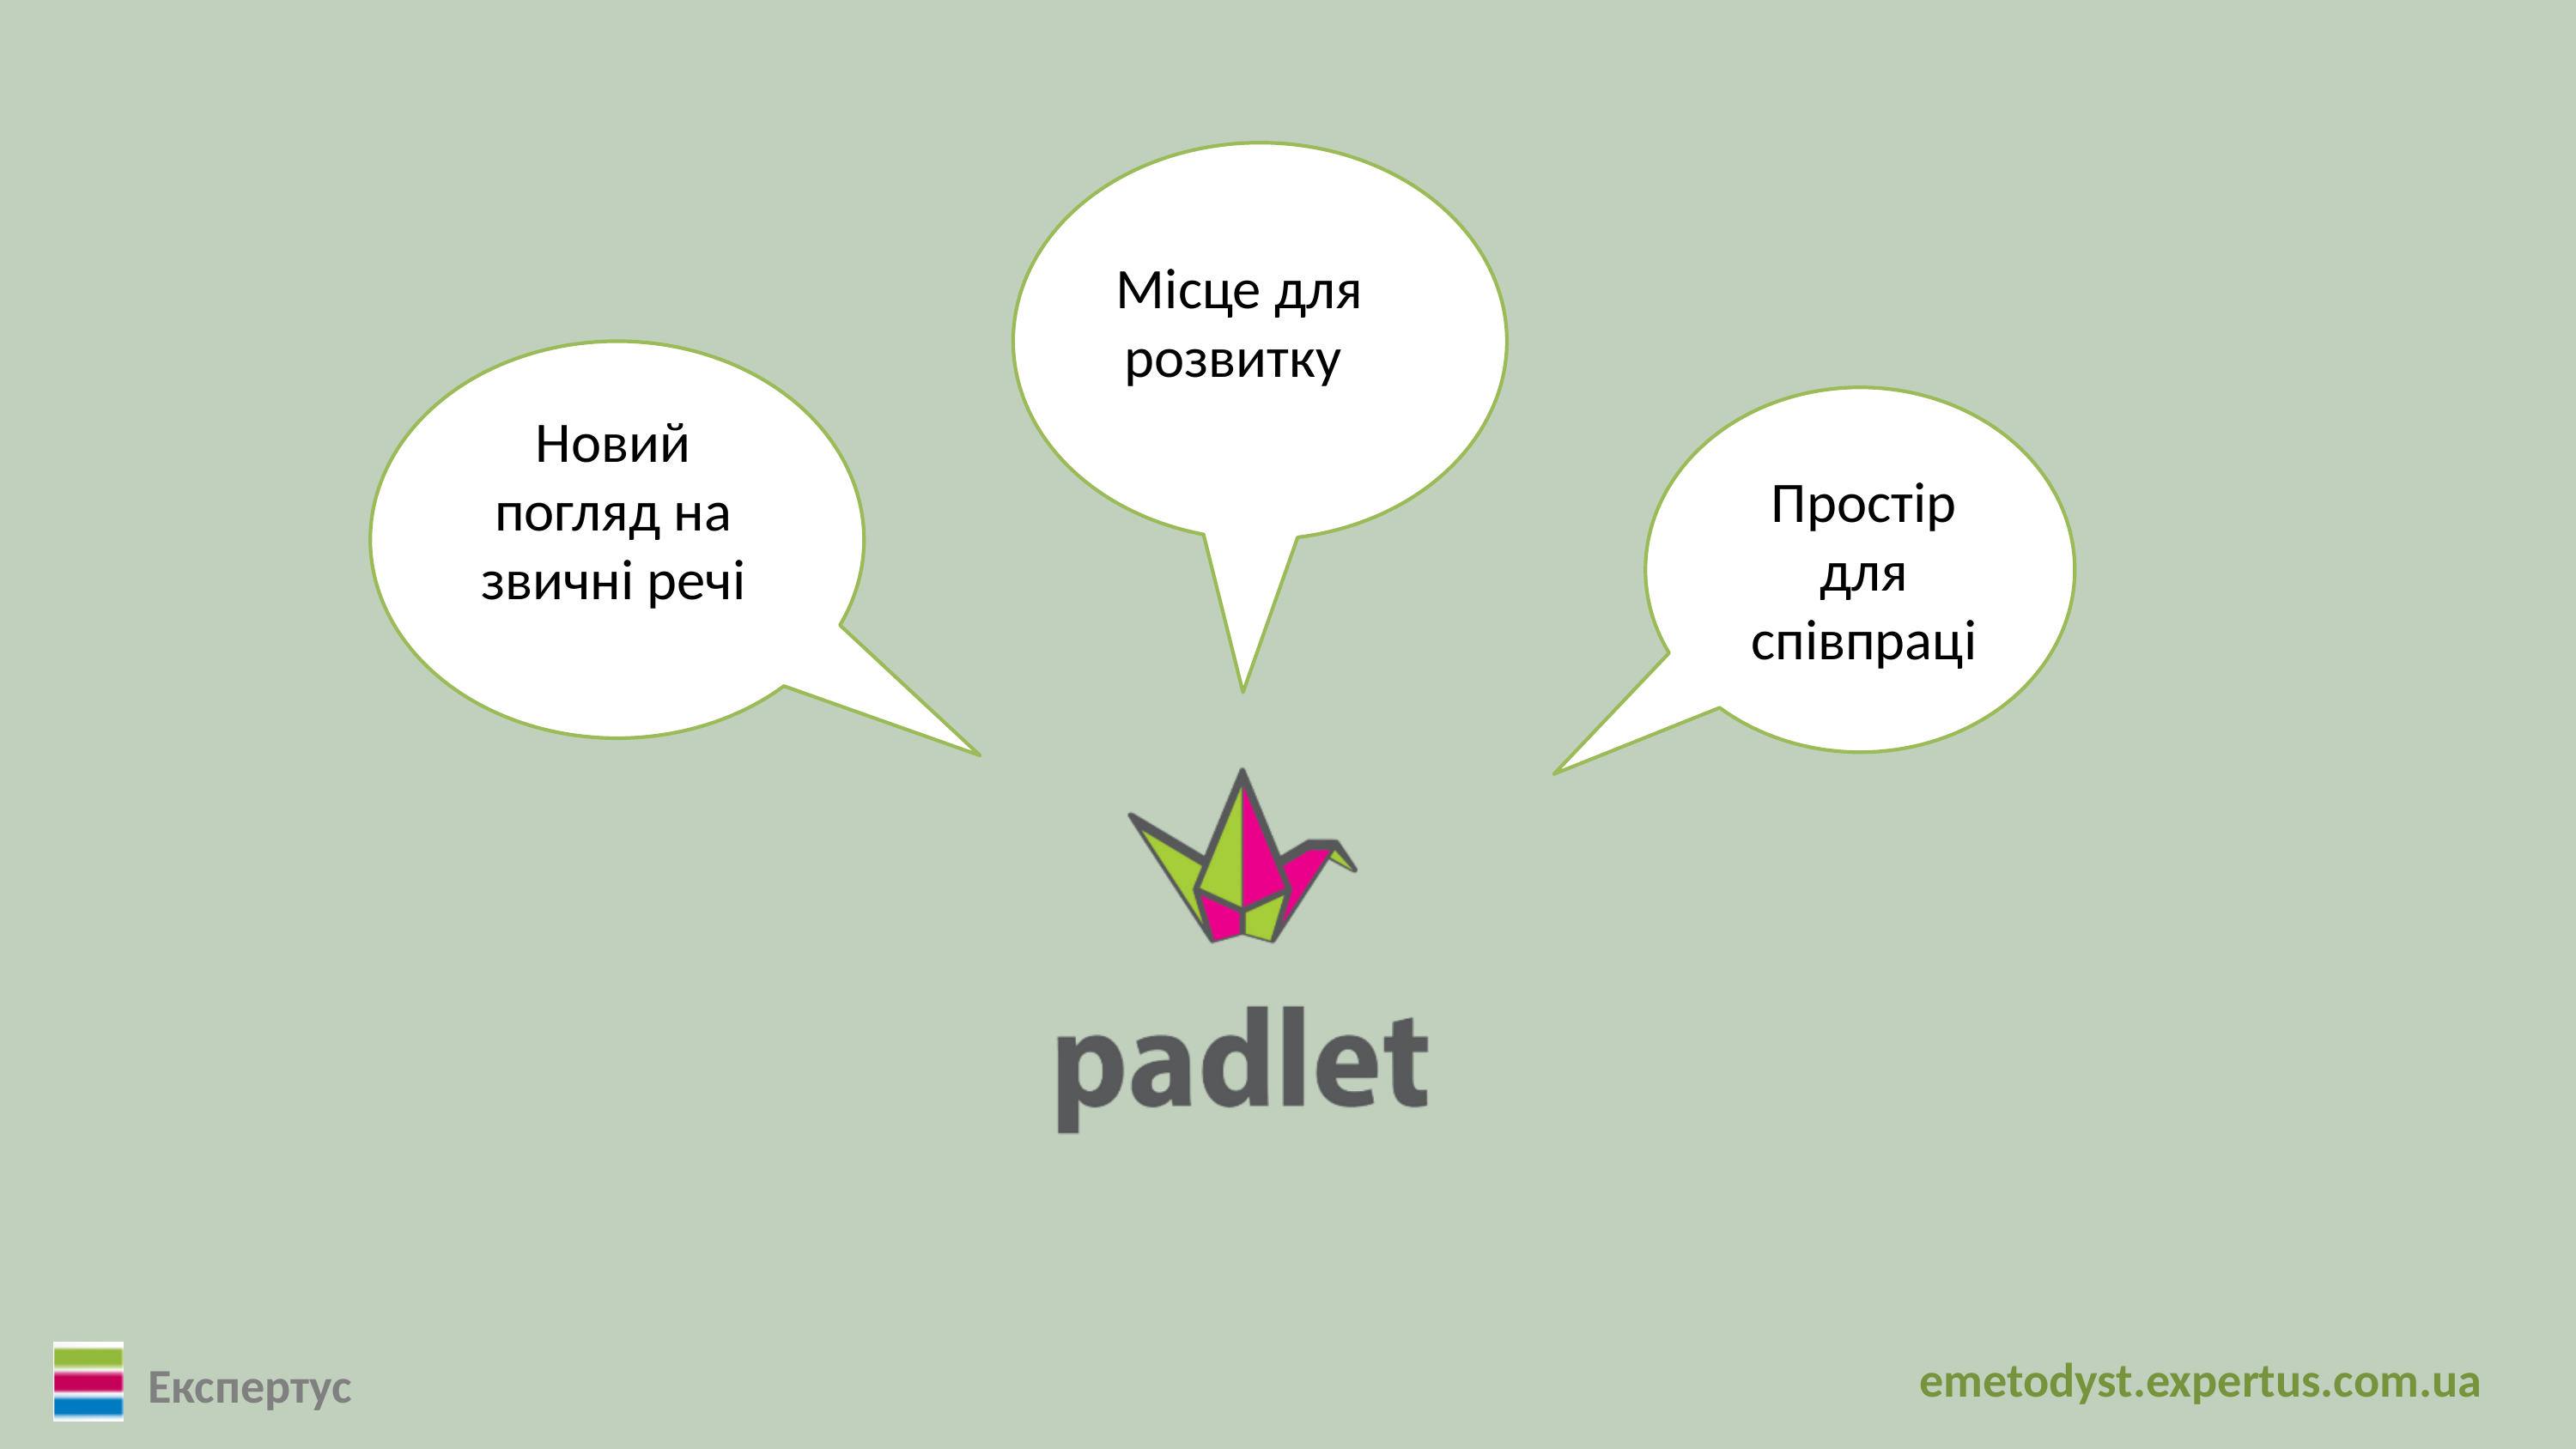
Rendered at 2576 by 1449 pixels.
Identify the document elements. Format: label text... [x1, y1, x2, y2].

picture [898, 641, 1654, 1233]
text_box Експертус [135, 1348, 371, 1419]
text_box Місце для розвитку [1084, 245, 1395, 396]
text_box Простір для співпраці [1708, 458, 2020, 678]
text_box [1643, 385, 2077, 755]
text_box [1011, 141, 1510, 640]
text_box [368, 339, 894, 741]
text_box Новий погляд на звичні речі [458, 398, 769, 618]
picture [53, 1342, 124, 1422]
text_box emetodyst.expertus.com.ua [1906, 1343, 2512, 1414]
